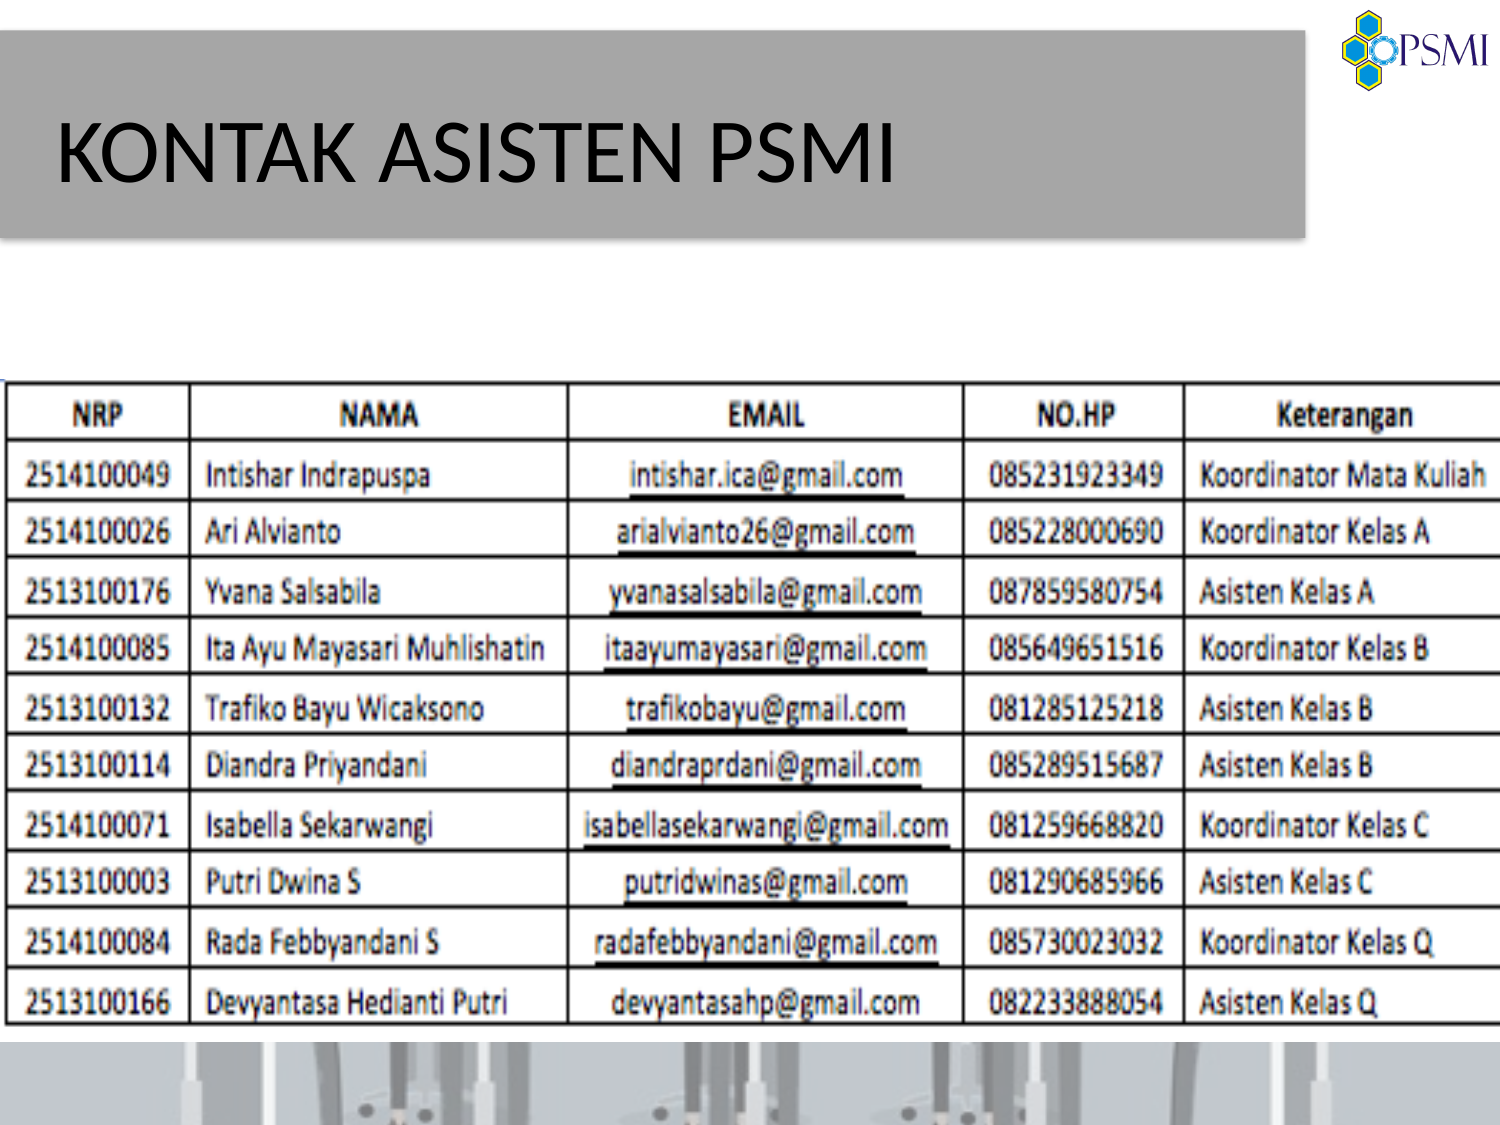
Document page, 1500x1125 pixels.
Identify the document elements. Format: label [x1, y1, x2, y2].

picture [1337, 4, 1500, 98]
picture [0, 378, 1500, 1125]
text_box [0, 30, 1338, 239]
